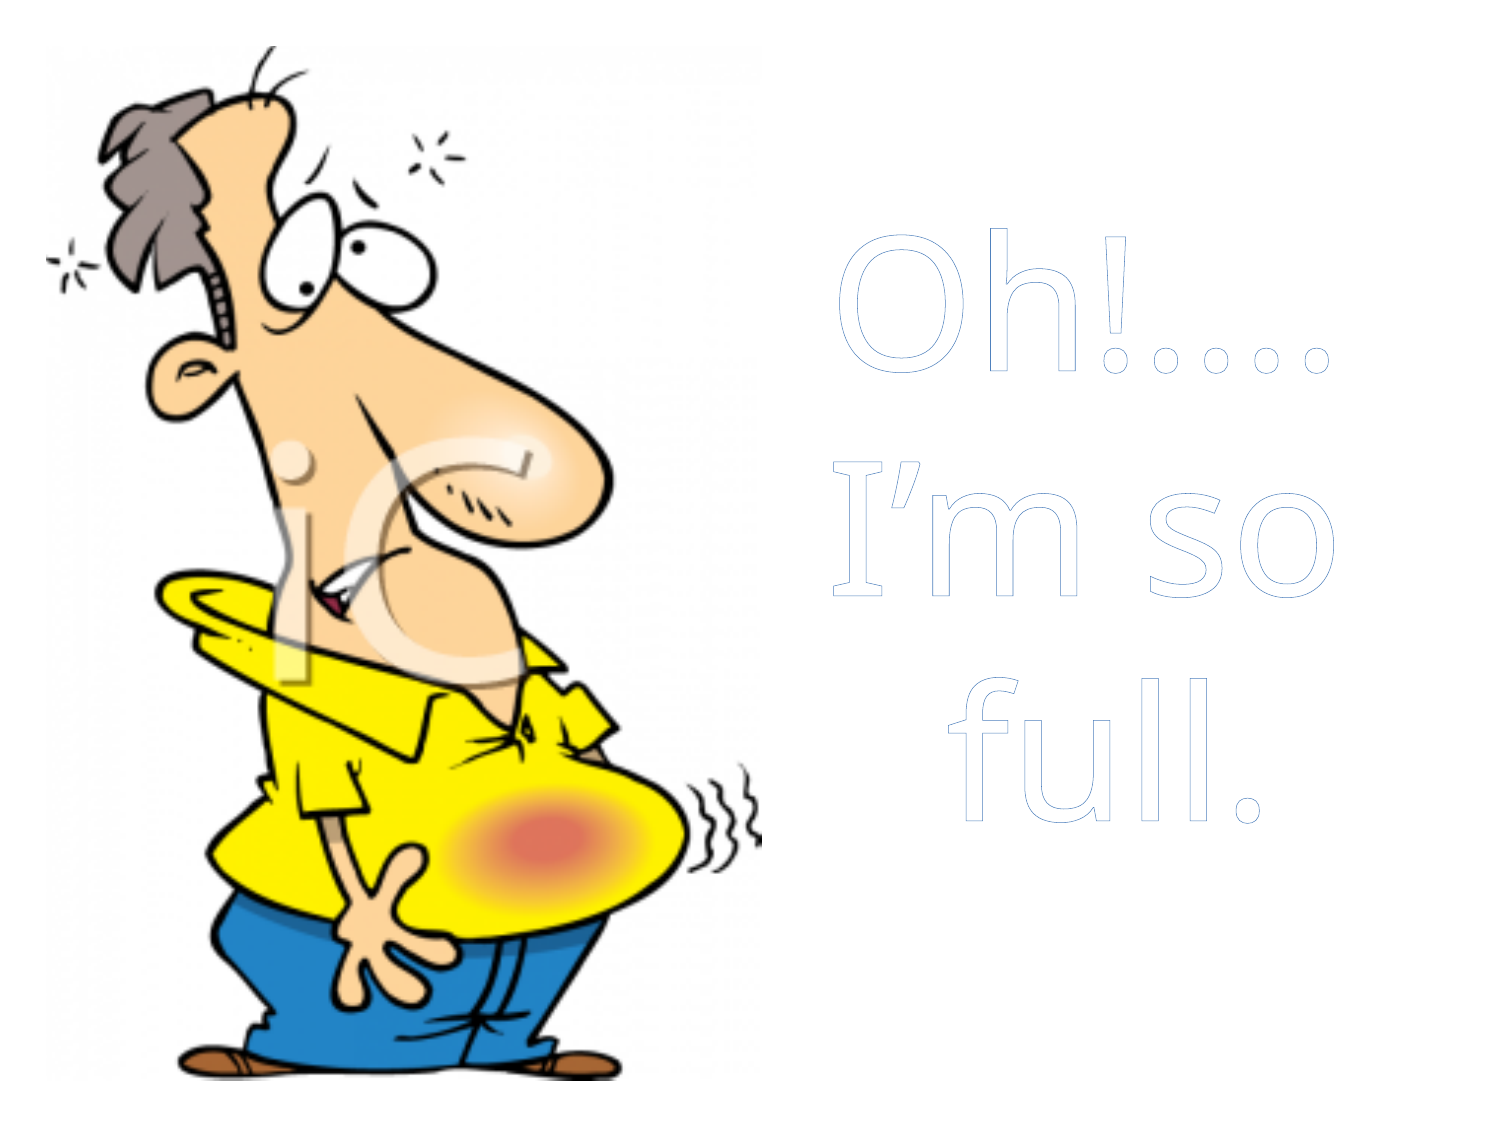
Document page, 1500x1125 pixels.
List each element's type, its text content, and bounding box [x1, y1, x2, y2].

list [46, 46, 762, 1081]
text_box Oh!.... I’m so full. [811, 175, 1408, 866]
